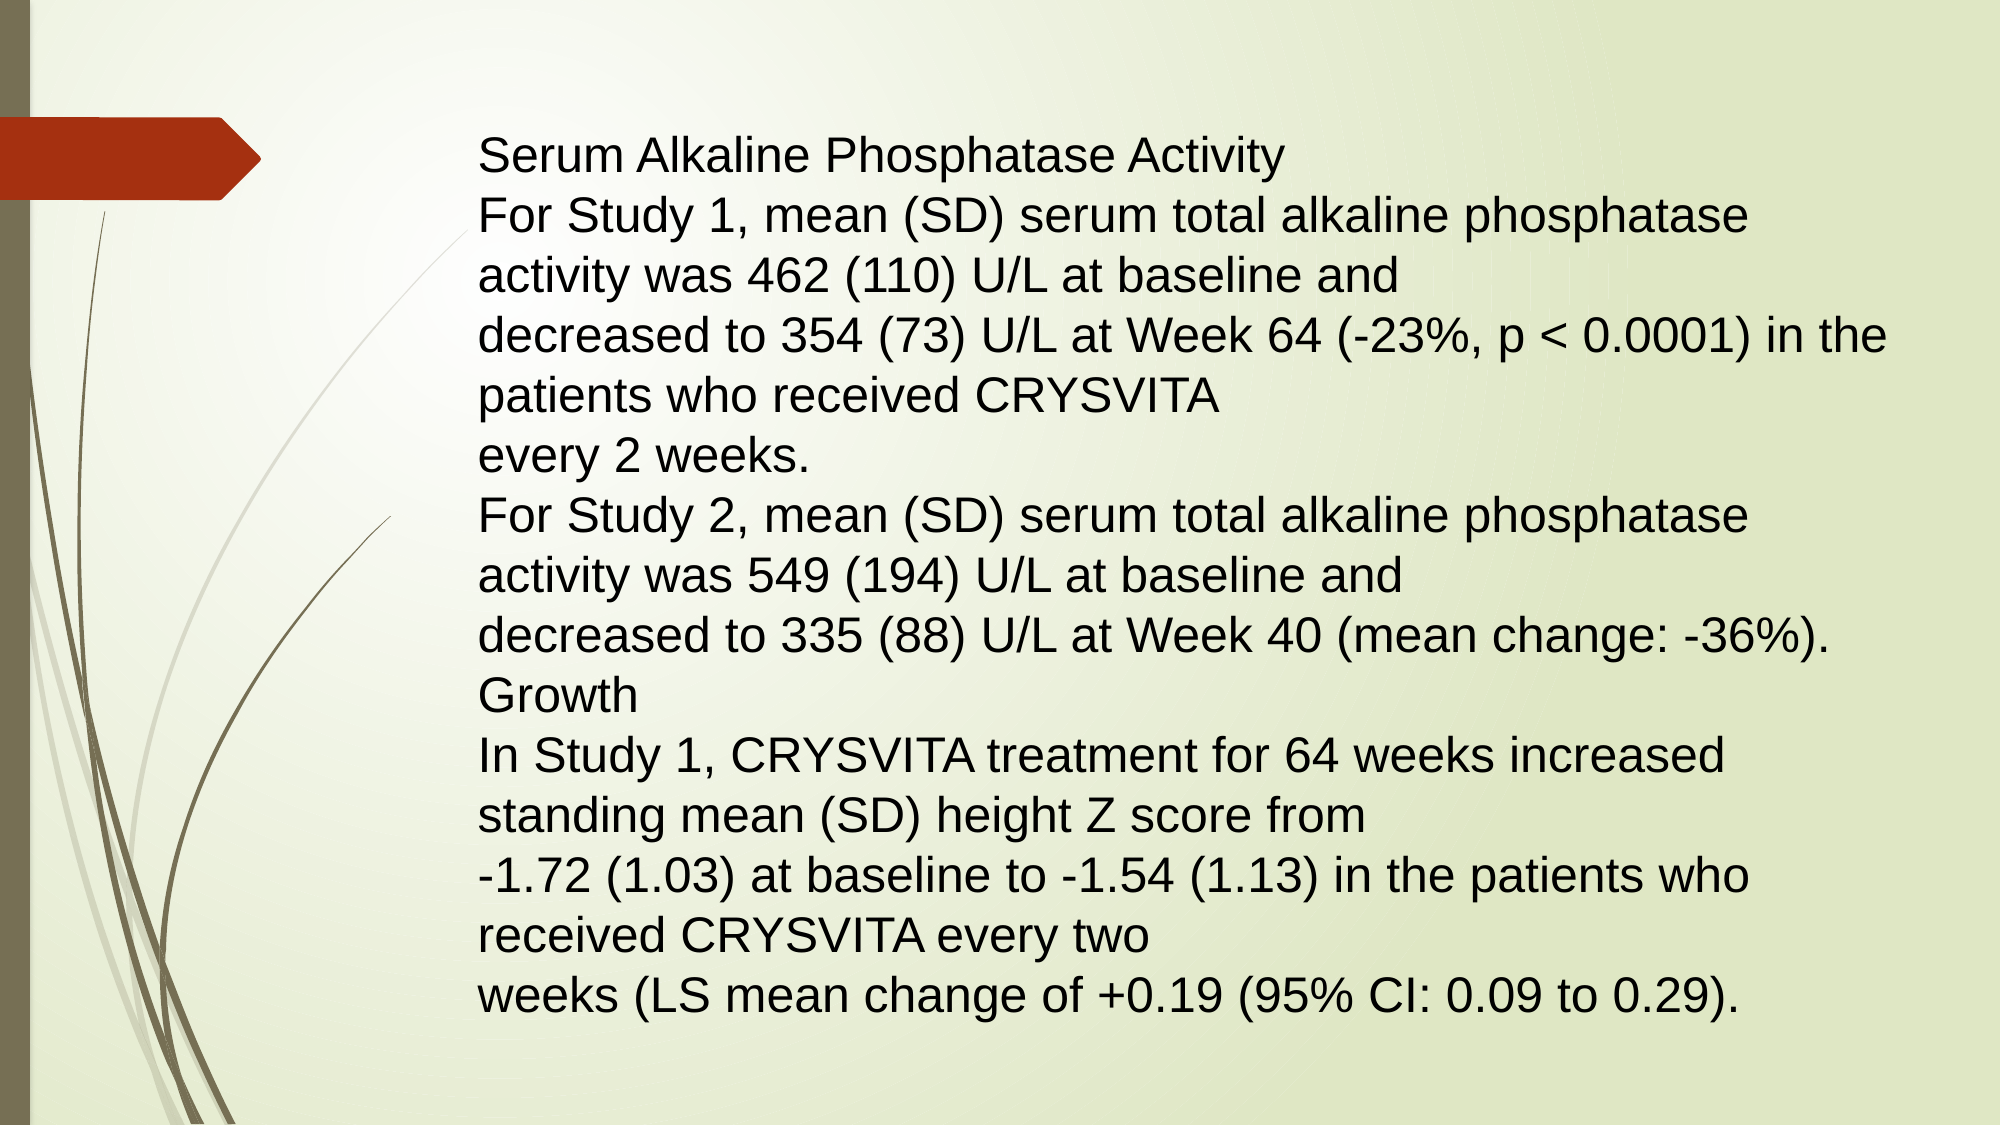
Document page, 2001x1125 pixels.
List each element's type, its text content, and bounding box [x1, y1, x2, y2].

text_box Serum Alkaline Phosphatase Activity For Study 1, mean (SD) serum total alkaline phosphatase activity was 462 (110) U/L at baseline and decreased to 354 (73) U/L at Week 64 (-23%, p < 0.0001) in the patients who received CRYSVITA every 2 weeks. For Study 2, mean (SD) serum total alkaline phosphatase activity was 549 (194) U/L at baseline and decreased to 335 (88) U/L at Week 40 (mean change: -36%). Growth In Study 1, CRYSVITA treatment for 64 weeks increased standing mean (SD) height Z score from -1.72 (1.03) at baseline to -1.54 (1.13) in the patients who received CRYSVITA every two weeks (LS mean change of +0.19 (95% CI: 0.09 to 0.29). [462, 115, 1923, 1030]
